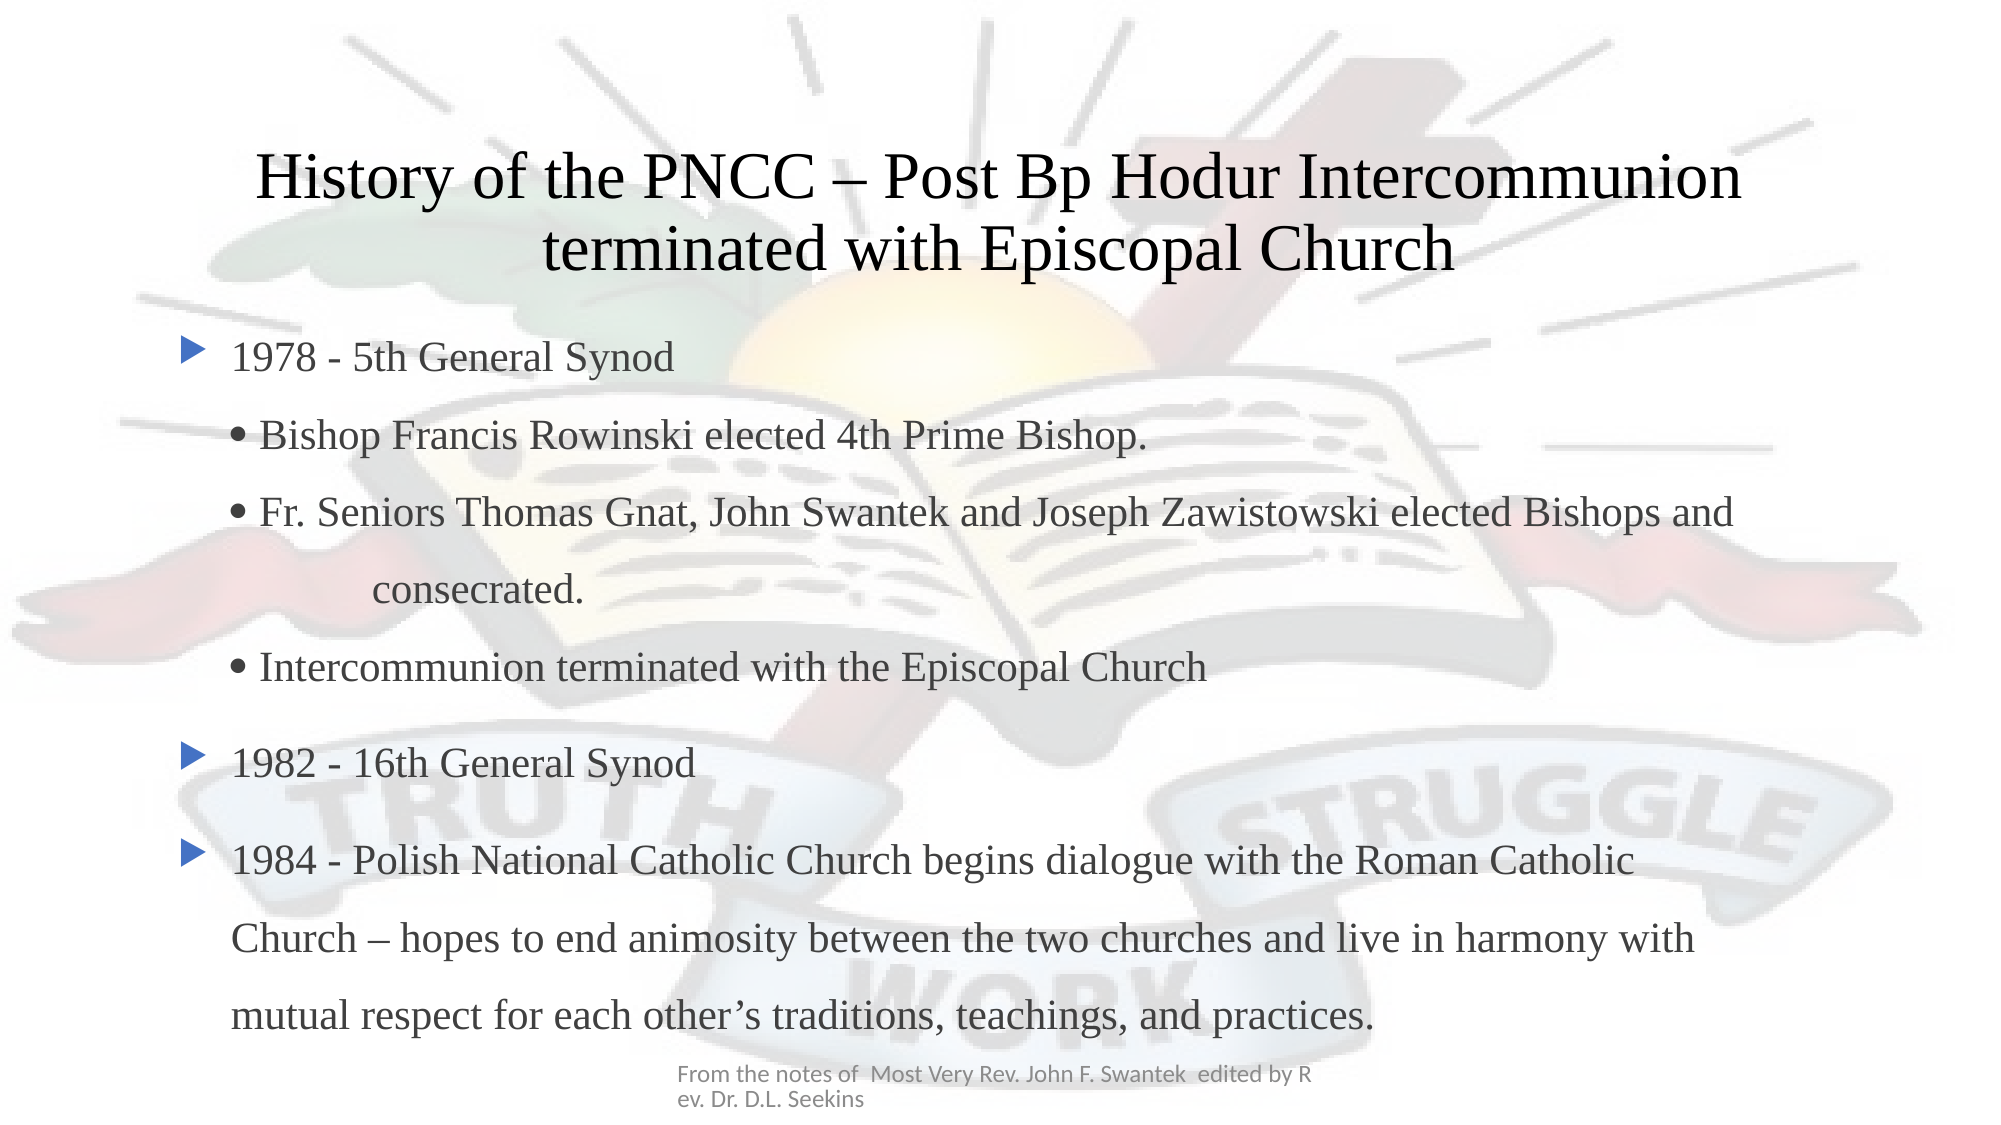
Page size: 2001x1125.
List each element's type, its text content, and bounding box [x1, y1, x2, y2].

title History of the PNCC – Post Bp Hodur Intercommunion terminated with Episcopal Church [163, 92, 1837, 333]
footer From the notes of Most Very Rev. John F. Swantek edited by Rev. Dr. D.L. Seekins [662, 1042, 1338, 1103]
text_box 1978 - 5th General Synod  Bishop Francis Rowinski elected 4th Prime Bishop.  Fr. Seniors Thomas Gnat, John Swantek and Joseph Zawistowski elected Bishops and consecrated.  Intercommunion terminated with the Episcopal Church 1982 - 16th General Synod 1984 - Polish National Catholic Church begins dialogue with the Roman Catholic Church – hopes to end animosity between the two churches and live in harmony with mutual respect for each other’s traditions, teachings, and practices. [162, 292, 1771, 1049]
